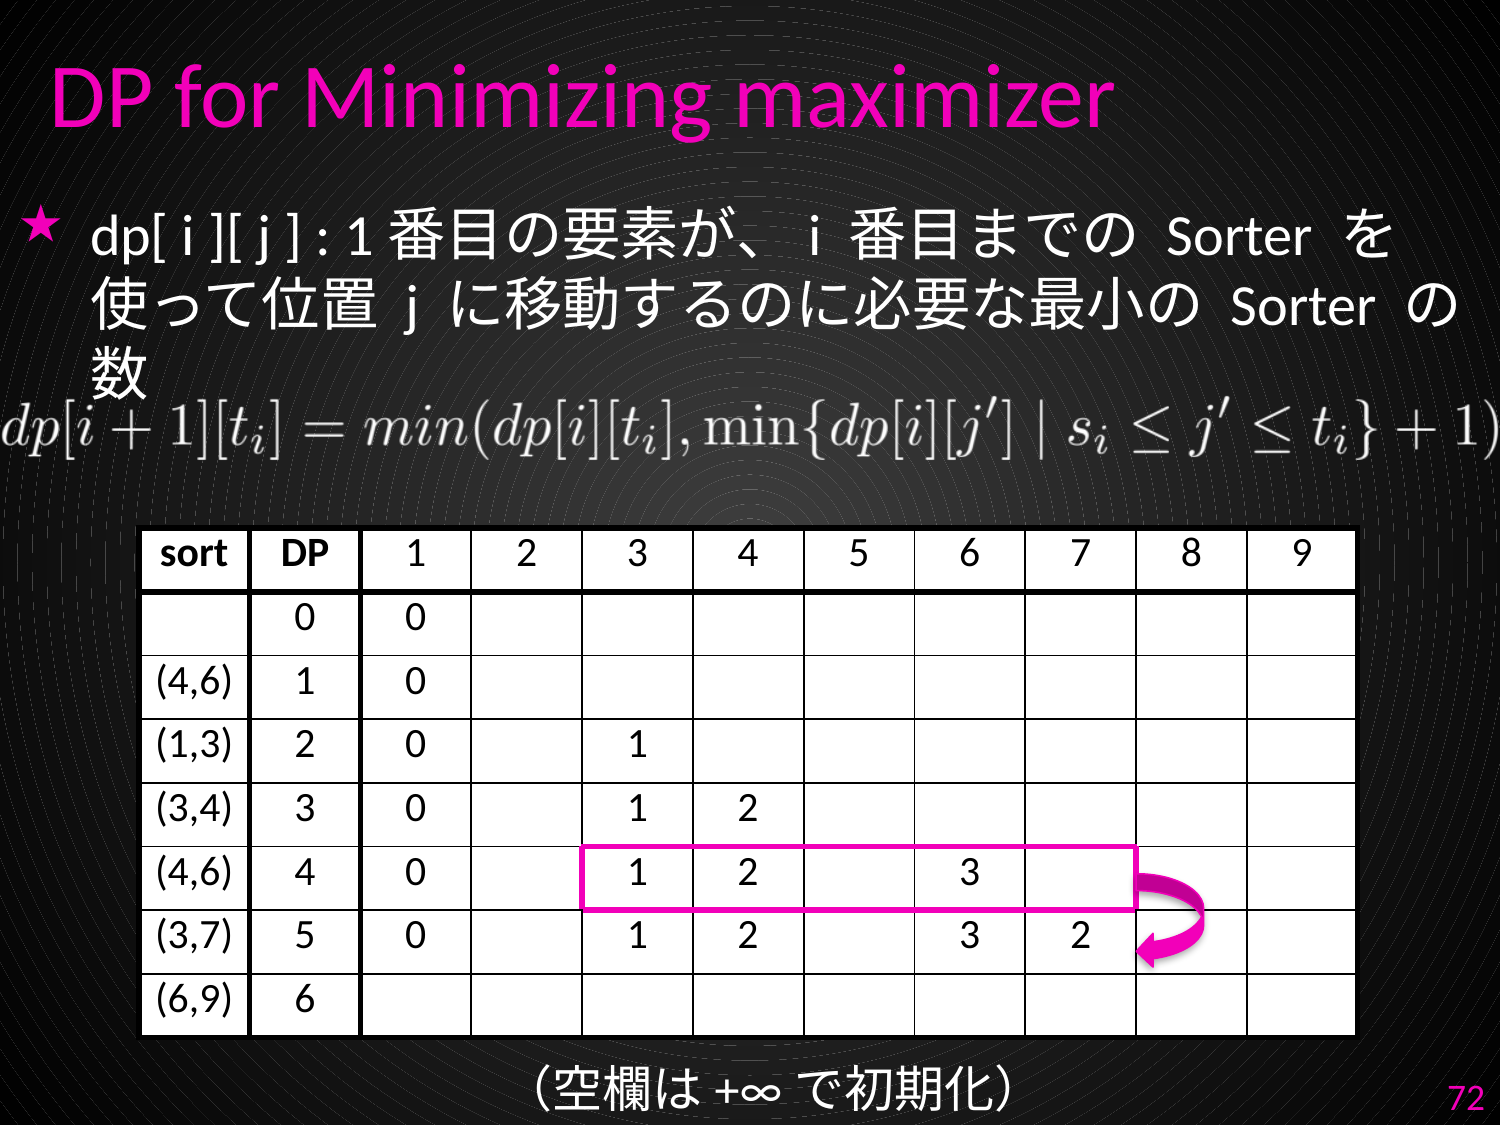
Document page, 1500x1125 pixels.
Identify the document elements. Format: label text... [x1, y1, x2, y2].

table_cell 3 [252, 784, 358, 846]
table_cell [915, 975, 1024, 1035]
table_cell 1 [585, 849, 692, 907]
table_header 5 [805, 531, 914, 589]
table_cell (1,3) [142, 720, 247, 782]
table_header DP [252, 531, 358, 589]
table_cell [915, 784, 1024, 844]
table_cell [472, 975, 581, 1035]
table_cell 0 [363, 784, 470, 846]
table_cell 2 [252, 720, 358, 782]
text_box [1135, 872, 1205, 968]
table_cell (3,7) [142, 911, 247, 973]
table_cell [472, 847, 579, 909]
table_cell [1248, 595, 1355, 655]
table_cell 2 [1026, 913, 1135, 973]
table_cell 1 [583, 784, 692, 844]
table_cell [1248, 720, 1355, 782]
table_cell [805, 720, 914, 782]
table_cell 0 [363, 847, 470, 909]
list dp[ i ][ j ] : 1番目の要素が、i 番目までの Sorter を使って位置 j に移動するのに必要な最小の Sorter の数 [0, 189, 1500, 391]
table_cell 2 [694, 784, 803, 844]
table_cell [1026, 784, 1135, 844]
table_cell [915, 656, 1024, 718]
title DP for Minimizing maximizer [34, 19, 1469, 164]
table_cell 6 [252, 975, 358, 1035]
table_cell [1026, 595, 1135, 655]
table_cell 0 [363, 911, 470, 973]
table_cell [472, 720, 581, 782]
table_cell 1 [252, 656, 358, 718]
table_header 8 [1137, 531, 1246, 589]
table_cell 4 [252, 847, 358, 909]
table_cell [583, 595, 692, 655]
table_cell [694, 656, 803, 718]
table_cell [583, 656, 692, 718]
text_box （空欄は+∞で初期化） [487, 1050, 1059, 1125]
table_cell [805, 849, 914, 907]
table_cell 3 [915, 849, 1024, 907]
table_cell [472, 656, 581, 718]
table_cell [1137, 911, 1193, 945]
table_cell [1248, 911, 1355, 973]
table_cell 0 [363, 720, 470, 782]
table_cell [805, 913, 914, 973]
table_header 3 [583, 531, 692, 589]
table_cell 3 [915, 913, 1024, 973]
table_cell 1 [583, 913, 692, 973]
table_cell 2 [694, 913, 803, 973]
table_cell 0 [363, 656, 470, 718]
table_cell [1139, 847, 1246, 909]
table_header sort [142, 531, 247, 589]
table_cell [1026, 849, 1133, 907]
table_cell [694, 975, 803, 1035]
table_cell [1137, 656, 1246, 718]
table_cell (4,6) [142, 847, 247, 909]
table_cell [472, 911, 581, 973]
table_cell (4,6) [142, 656, 247, 718]
table_header 6 [915, 531, 1024, 589]
table_cell 0 [252, 595, 358, 655]
table_cell 1 [583, 720, 692, 782]
table_cell (3,4) [142, 784, 247, 846]
table_cell [1137, 595, 1246, 655]
table_cell 2 [694, 849, 803, 907]
table_cell [1248, 656, 1355, 718]
table_cell [1026, 656, 1135, 718]
picture [0, 391, 1500, 463]
table_cell [915, 595, 1024, 655]
table_cell [1137, 975, 1246, 1035]
table_cell [1248, 975, 1355, 1035]
list dp[ i ][ j ] : 1番目の要素が、i 番目までの Sorter を使って位置 j に移動するのに必要な最小の Sorter の数 [0, 468, 1500, 1042]
table_cell 5 [252, 911, 358, 973]
table_header 9 [1248, 531, 1355, 589]
table_cell [1155, 911, 1246, 973]
table_cell [1137, 784, 1246, 846]
table_cell [694, 720, 803, 782]
table_header 1 [363, 531, 470, 589]
table_cell [805, 784, 914, 844]
table_cell [1137, 720, 1246, 782]
table_header 4 [694, 531, 803, 589]
table_header 2 [472, 531, 581, 589]
table_cell [805, 656, 914, 718]
table_cell [583, 975, 692, 1035]
table_cell [805, 975, 914, 1035]
slide_number 72 [1149, 1065, 1500, 1125]
table_cell [1137, 964, 1147, 973]
table_cell [363, 975, 470, 1035]
table_cell [805, 595, 914, 655]
table_cell [915, 720, 1024, 782]
table_cell [142, 595, 247, 655]
table_cell 0 [363, 595, 470, 655]
table_cell (6,9) [142, 975, 247, 1035]
table_cell [1026, 975, 1135, 1035]
table_cell [694, 595, 803, 655]
table_header 7 [1026, 531, 1135, 589]
table_cell [1248, 847, 1355, 909]
table_cell [472, 595, 581, 655]
table_cell [1026, 720, 1135, 782]
table_cell [472, 784, 581, 846]
table_cell [1248, 784, 1355, 846]
